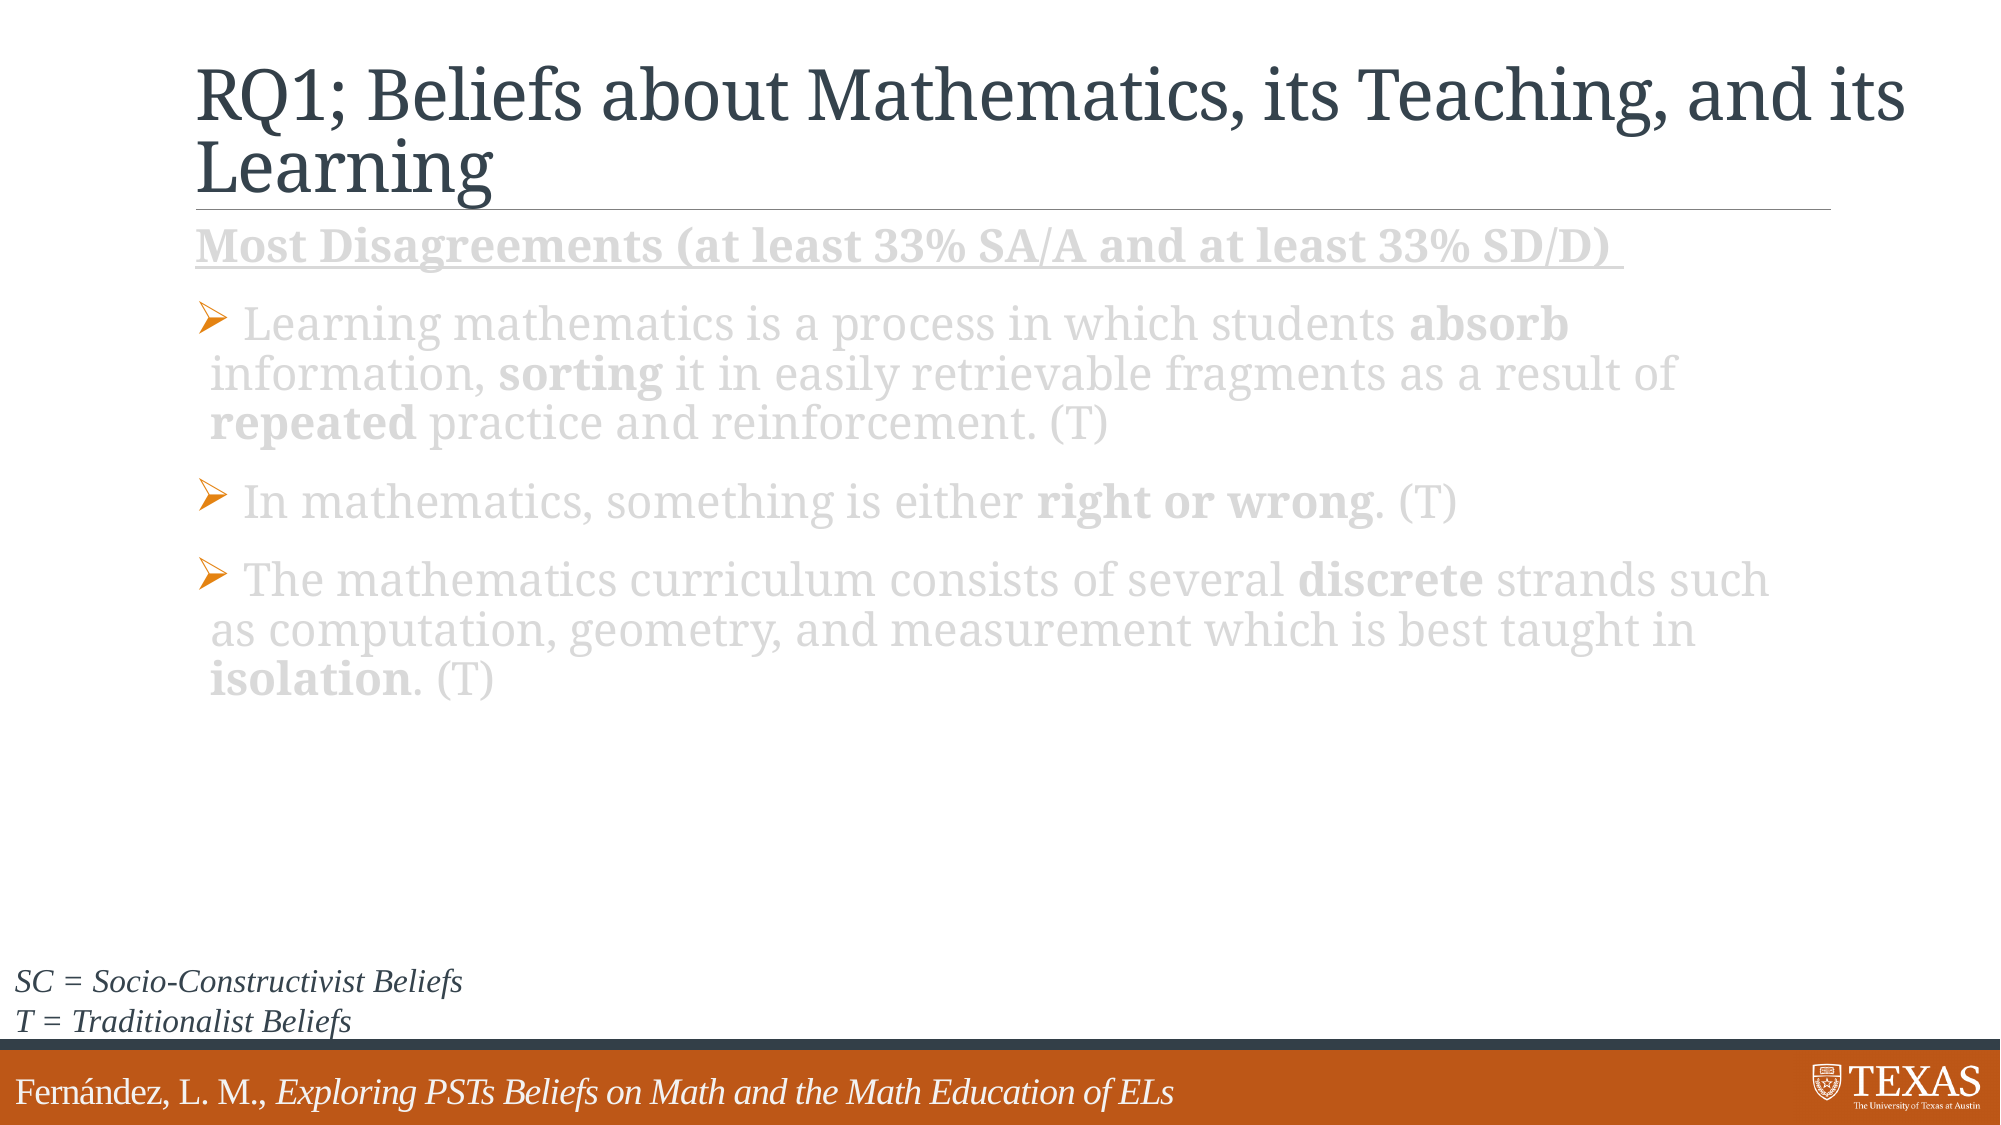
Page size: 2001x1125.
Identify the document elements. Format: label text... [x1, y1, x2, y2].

text_box Fernández, L. M., Exploring PSTs Beliefs on Math and the Math Education of ELs [0, 1059, 1575, 1119]
text_box SC = Socio-Constructivist Beliefs T = Traditionalist Beliefs [0, 951, 606, 1046]
picture [1793, 1051, 2000, 1124]
list Most Disagreements (at least 33% SA/A and at least 33% SD/D) Learning mathematics is a process in which students absorb information, sorting it in easily retrievable fragments as a result of repeated practice and reinforcement. (T) In mathematics, something is either right or wrong. (T) The mathematics curriculum consists of several discrete strands such as computation, geometry, and measurement which is best taught in isolation. (T) [180, 215, 1830, 910]
title RQ1; Beliefs about Mathematics, its Teaching, and its Learning [180, 77, 1942, 215]
